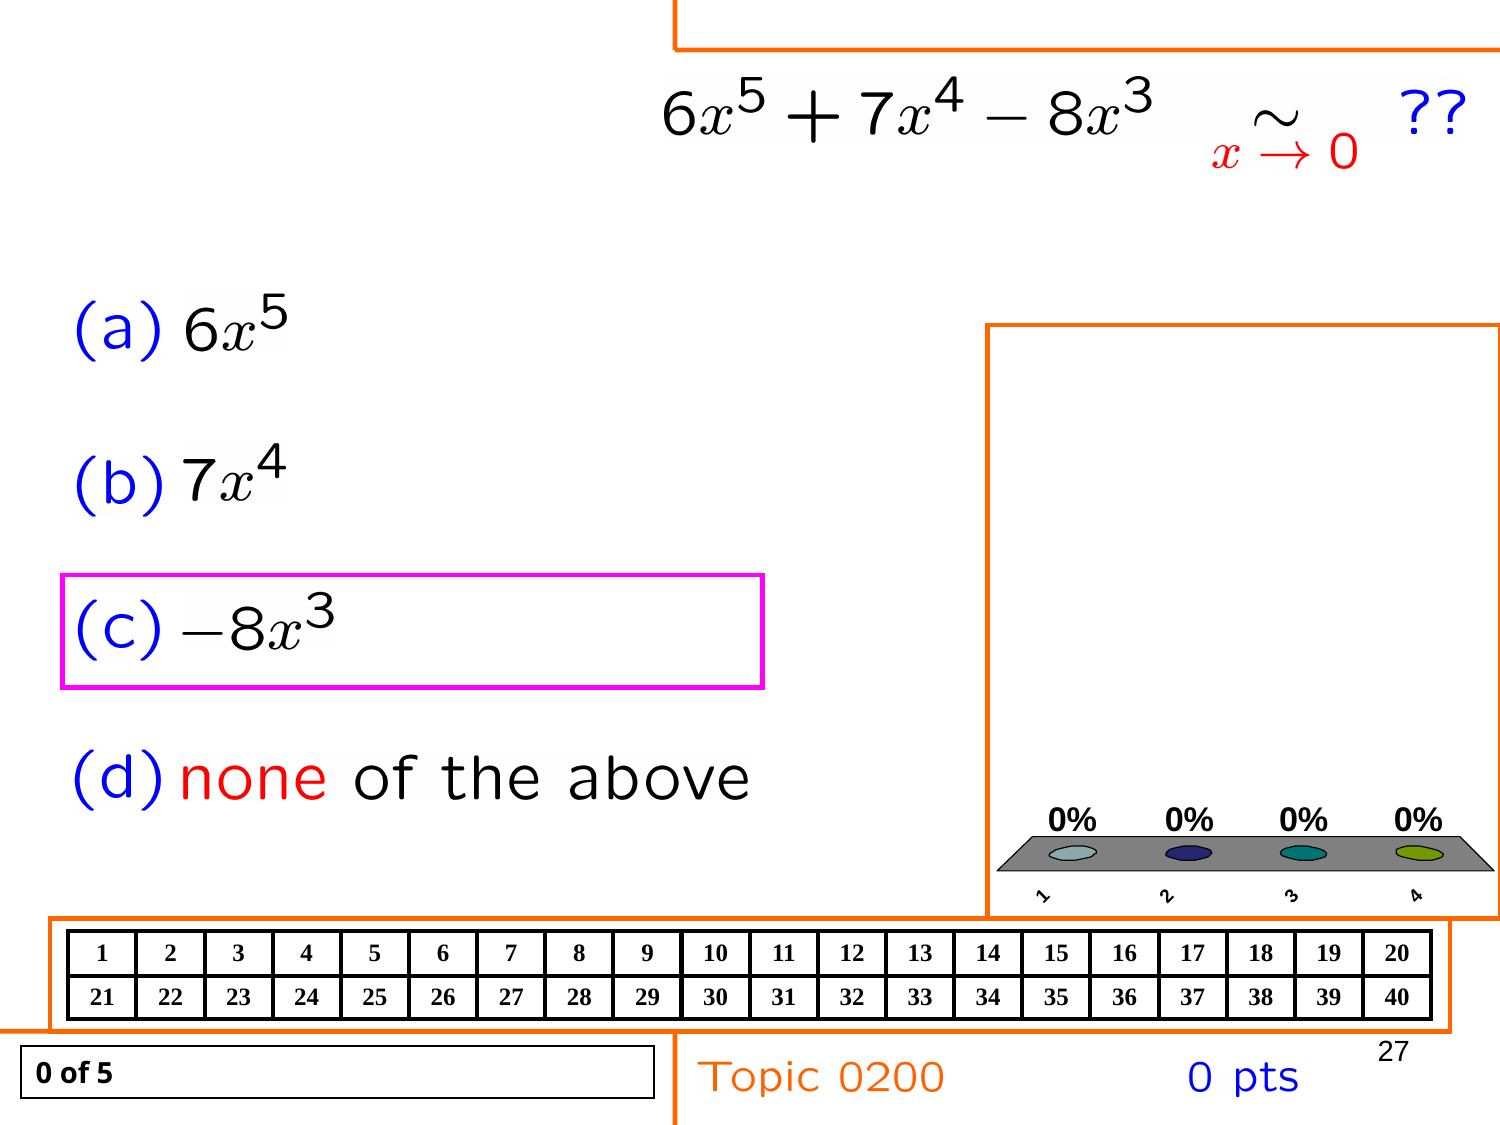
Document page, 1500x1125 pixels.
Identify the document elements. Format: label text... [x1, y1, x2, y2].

picture [183, 291, 287, 354]
picture [182, 441, 289, 502]
picture [662, 74, 1466, 172]
title 1+1= [75, 45, 1425, 233]
slide_number 27 [1350, 1032, 1425, 1103]
picture [74, 455, 162, 518]
text_box [87, 249, 650, 575]
text_box [62, 575, 763, 688]
picture [73, 749, 161, 813]
text_box [50, 918, 1450, 1032]
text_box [20, 1045, 655, 1099]
text_box [562, 62, 1013, 250]
picture [182, 589, 335, 652]
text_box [957, 312, 1500, 951]
picture [182, 752, 751, 800]
picture [76, 599, 161, 663]
picture [1188, 1060, 1300, 1098]
picture [697, 1060, 945, 1098]
picture [74, 300, 162, 363]
